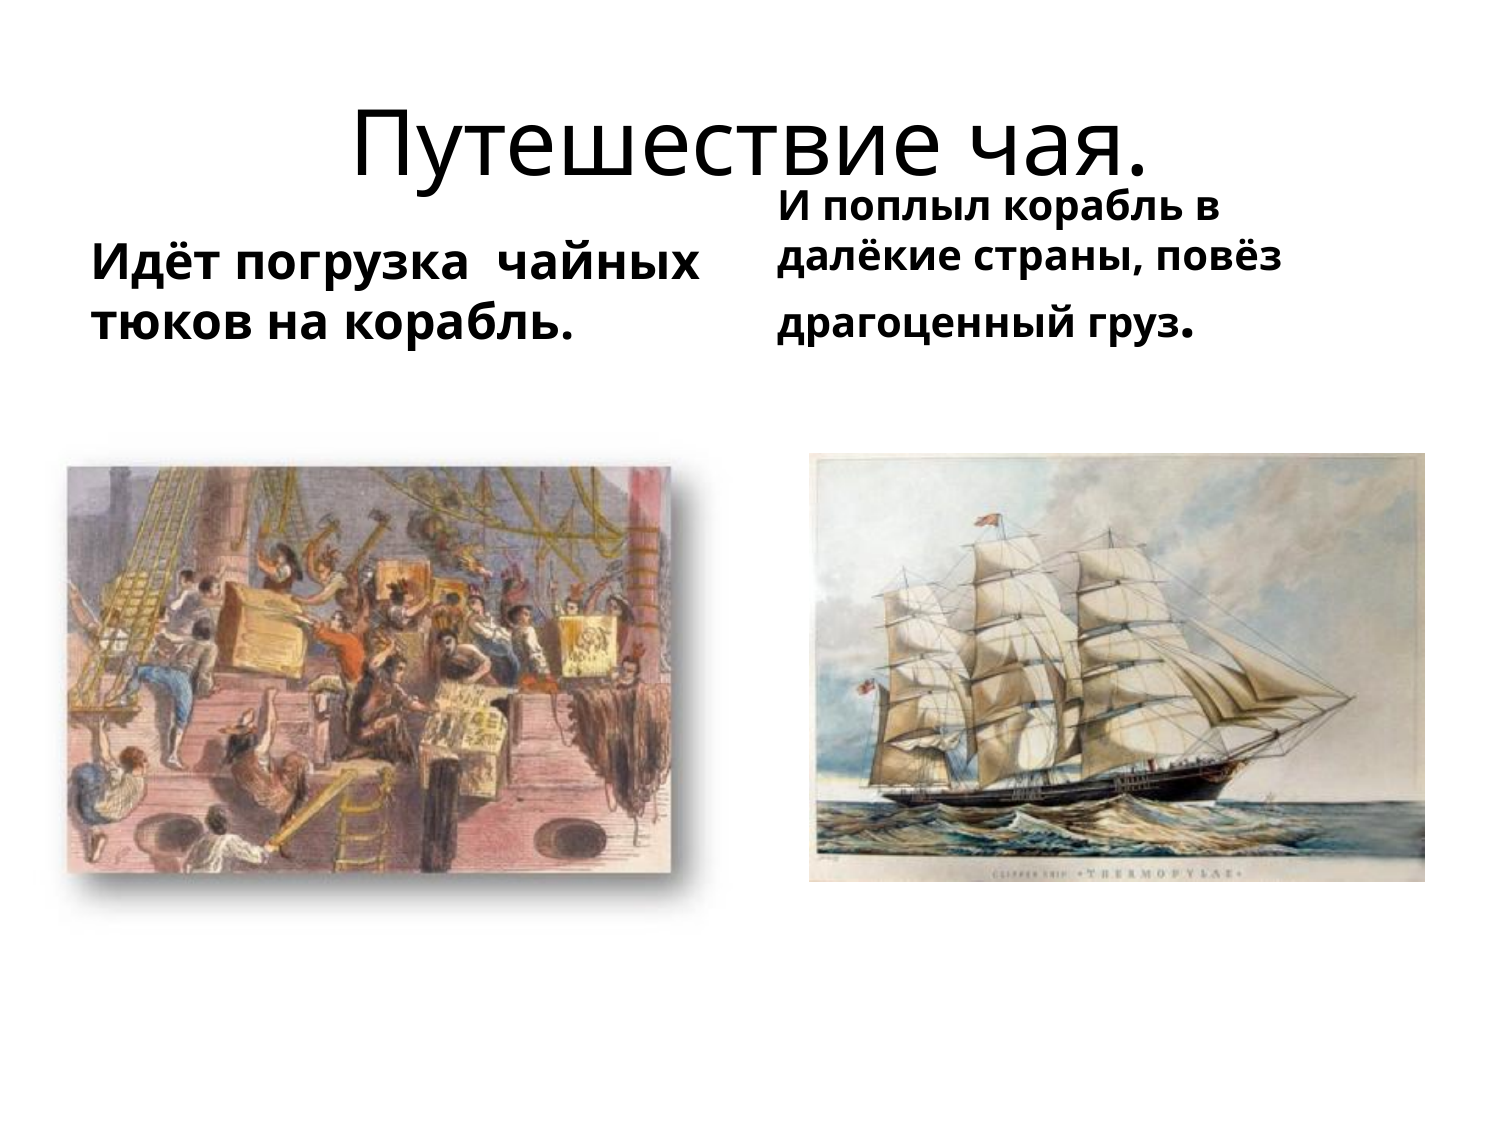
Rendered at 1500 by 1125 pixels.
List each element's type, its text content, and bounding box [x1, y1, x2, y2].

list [808, 453, 1426, 882]
title Путешествие чая. [75, 45, 1425, 233]
list И поплыл корабль в далёкие страны, повёз драгоценный груз. [761, 251, 1425, 357]
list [33, 432, 738, 941]
list Идёт погрузка чайных тюков на корабль. [75, 251, 738, 357]
